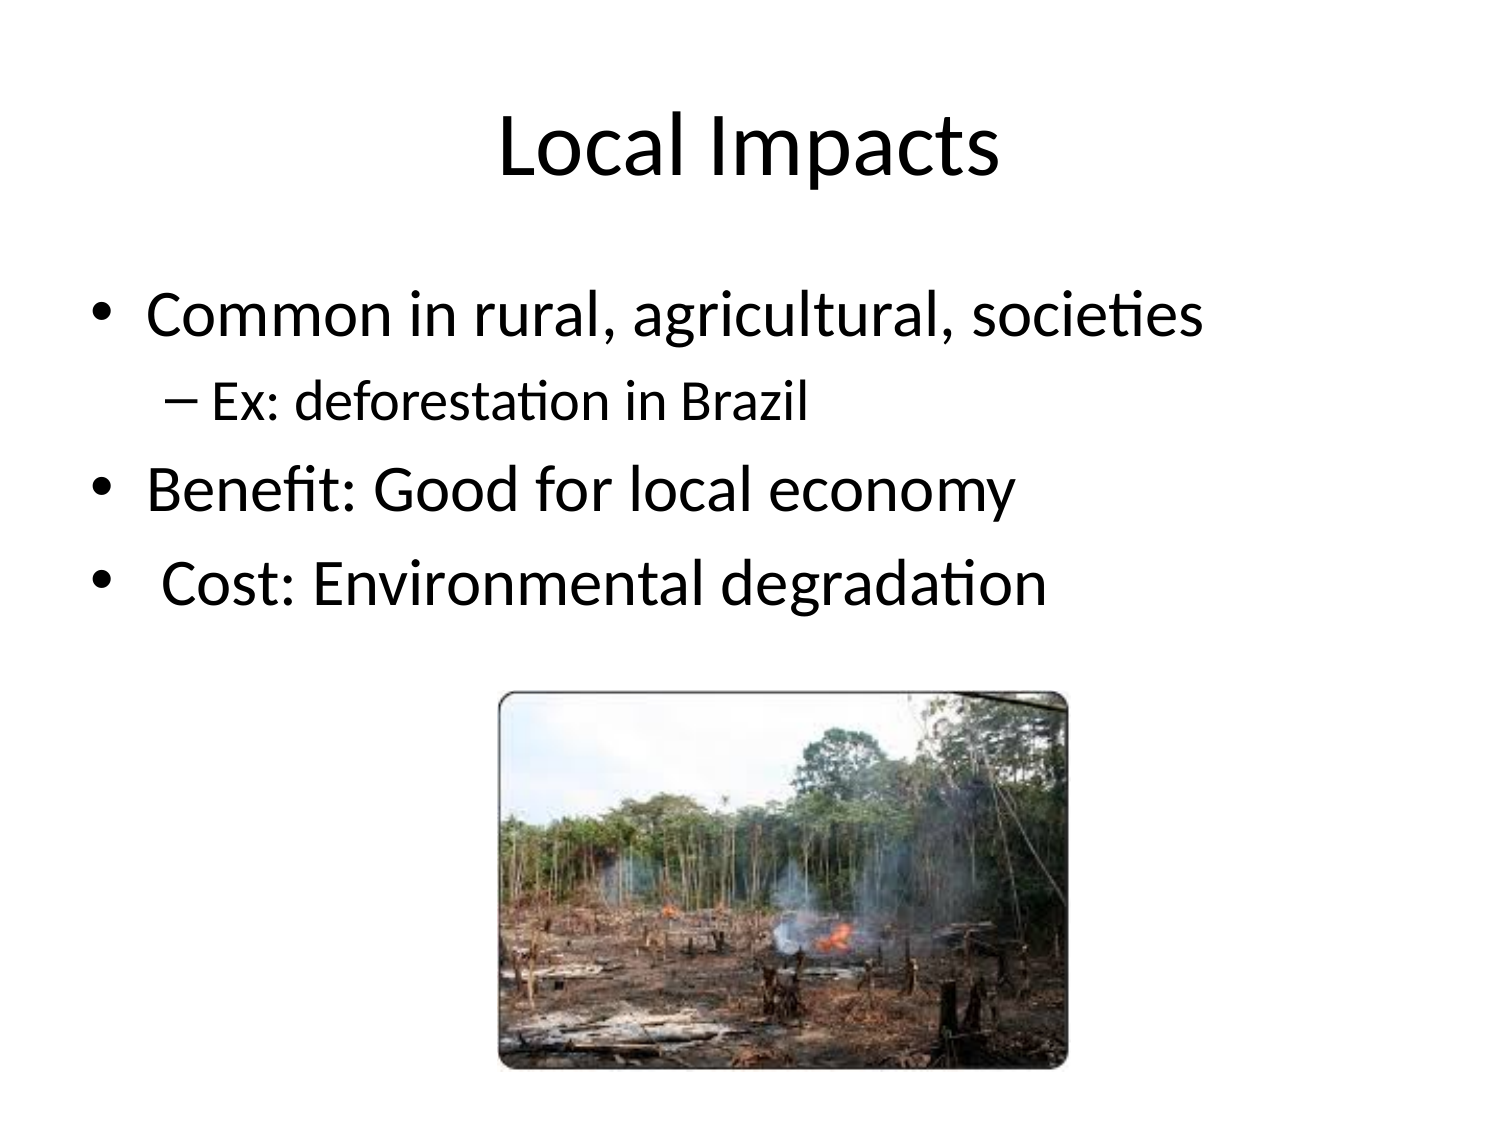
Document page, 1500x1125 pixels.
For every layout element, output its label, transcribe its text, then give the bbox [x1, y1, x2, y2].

title Local Impacts [75, 45, 1425, 233]
picture [497, 690, 1071, 1073]
list Common in rural, agricultural, societies Ex: deforestation in Brazil Benefit: Good for local economy Cost: Environmental degradation [75, 262, 1425, 1005]
